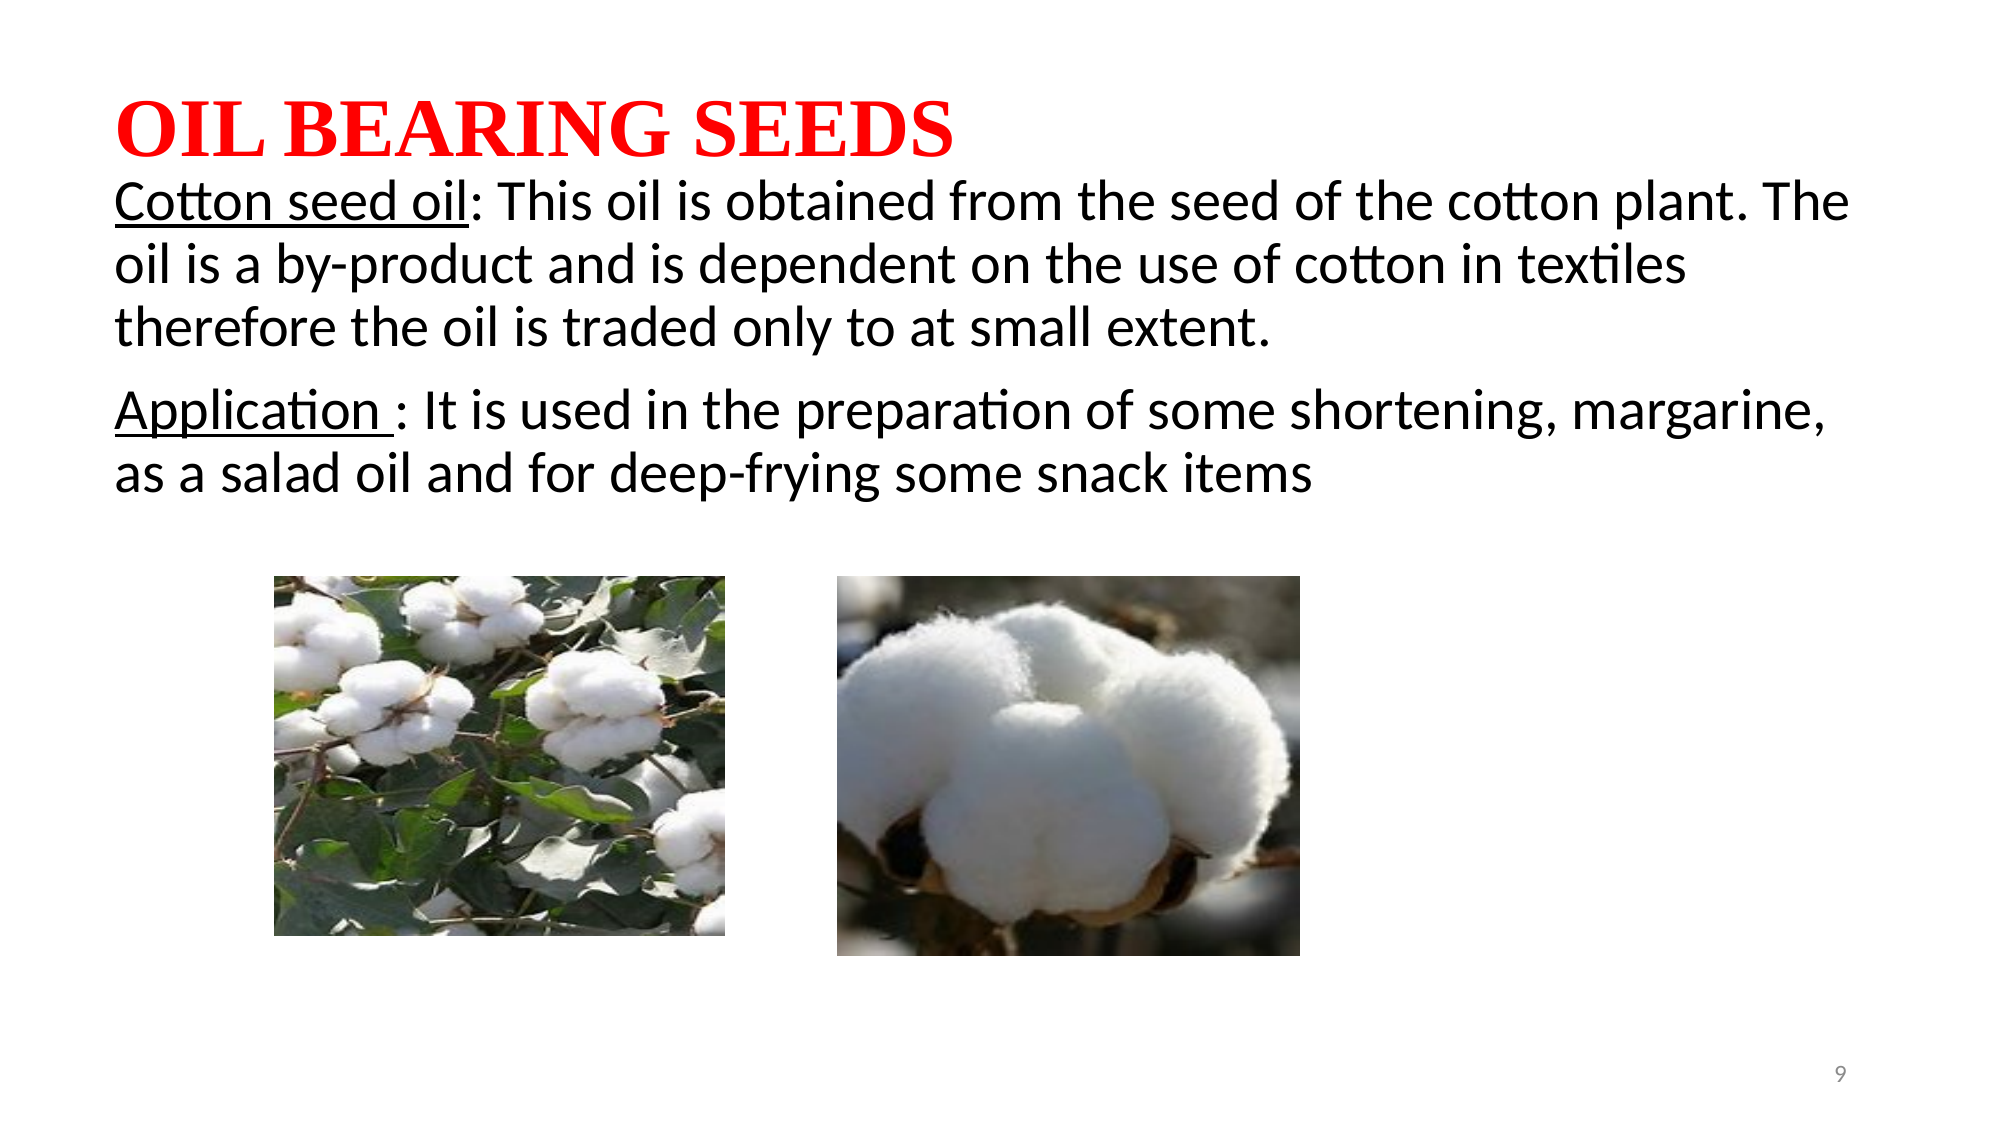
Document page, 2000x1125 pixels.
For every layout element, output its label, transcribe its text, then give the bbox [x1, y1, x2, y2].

list Cotton seed oil: This oil is obtained from the seed of the cotton plant. The oil is a by-product and is dependent on the use of cotton in textiles therefore the oil is traded only to at small extent. Application : It is used in the preparation of some shortening, margarine, as a salad oil and for deep-frying some snack items [99, 162, 1900, 816]
slide_number 9 [1412, 1042, 1862, 1103]
picture [837, 576, 1300, 956]
title OIL BEARING SEEDS [99, 3, 1900, 162]
picture [274, 576, 725, 936]
